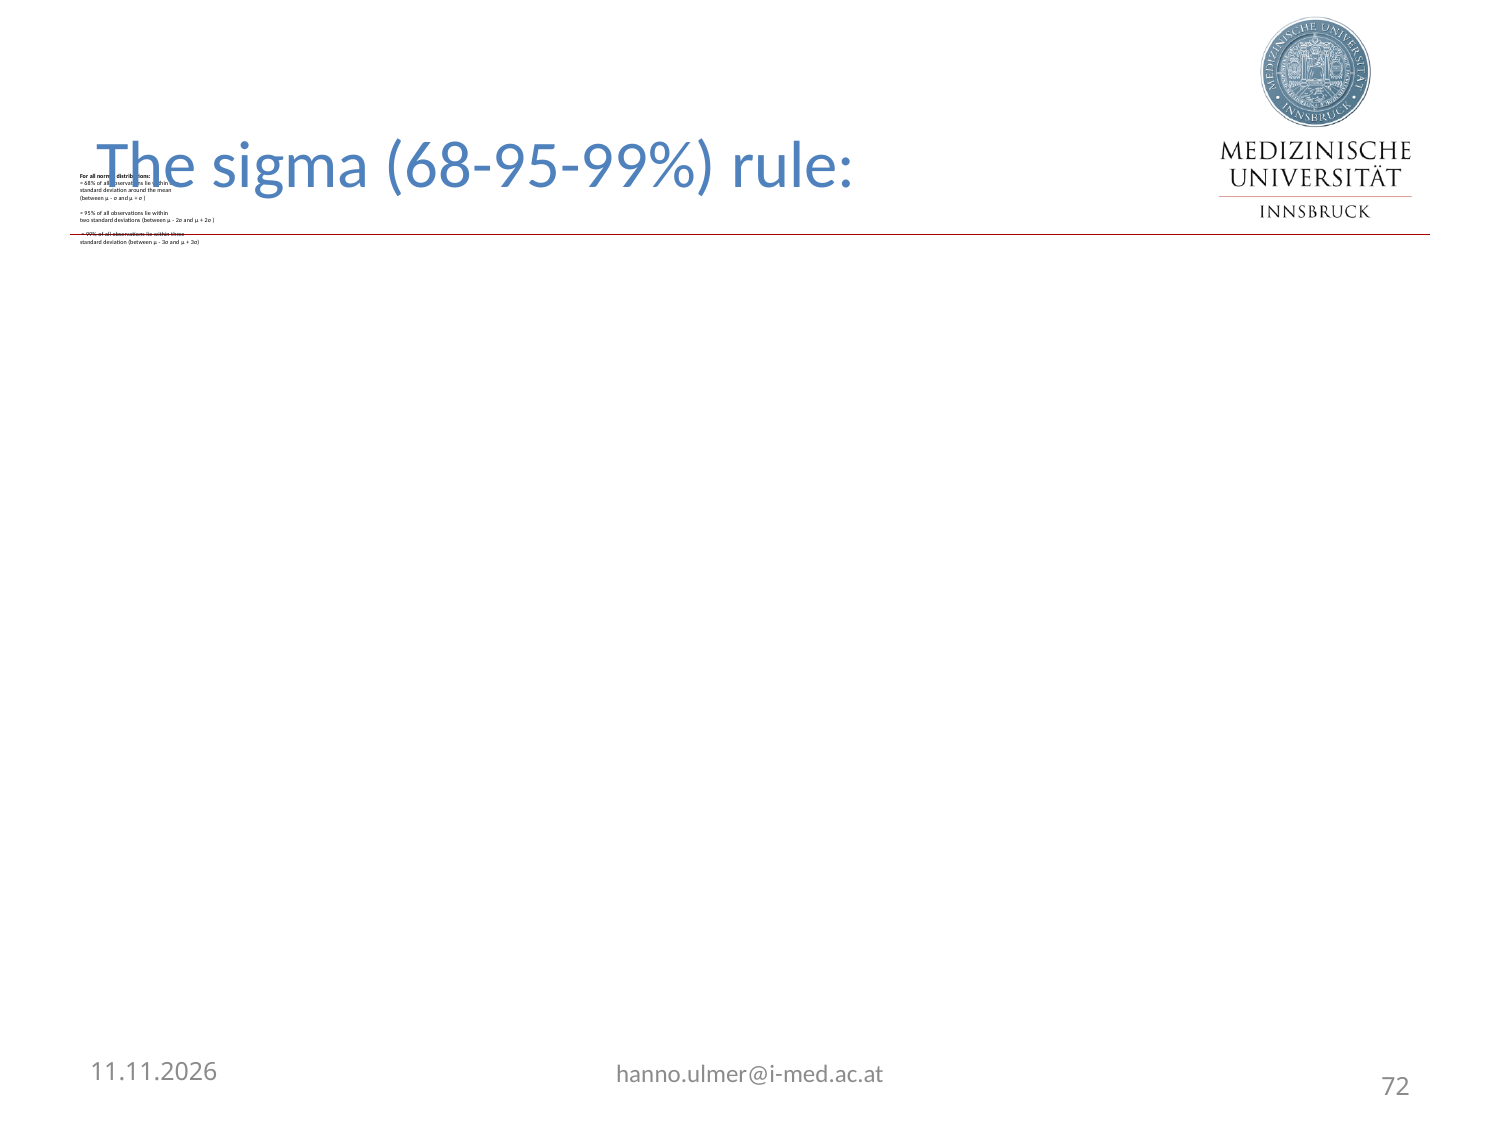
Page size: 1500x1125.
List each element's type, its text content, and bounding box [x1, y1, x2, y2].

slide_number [75, 1042, 425, 1103]
picture [1205, 7, 1425, 35]
text_box The sigma (68-95-99%) rule: [81, 113, 887, 209]
slide_number 72 [1074, 1042, 1425, 1103]
footer hanno.ulmer@i-med.ac.at [512, 1042, 988, 1103]
title For all normal distributions: ≈ 68% of all observations lie within one standard deviation around the mean (between μ - σ and μ + σ ) ≈ 95% of all observations lie within two standard deviations (between μ - 2σ and μ + 2σ ) ≈ 99% of all observations lie within three standard deviation (between μ - 3σ and μ + 3σ) [64, 35, 1496, 267]
